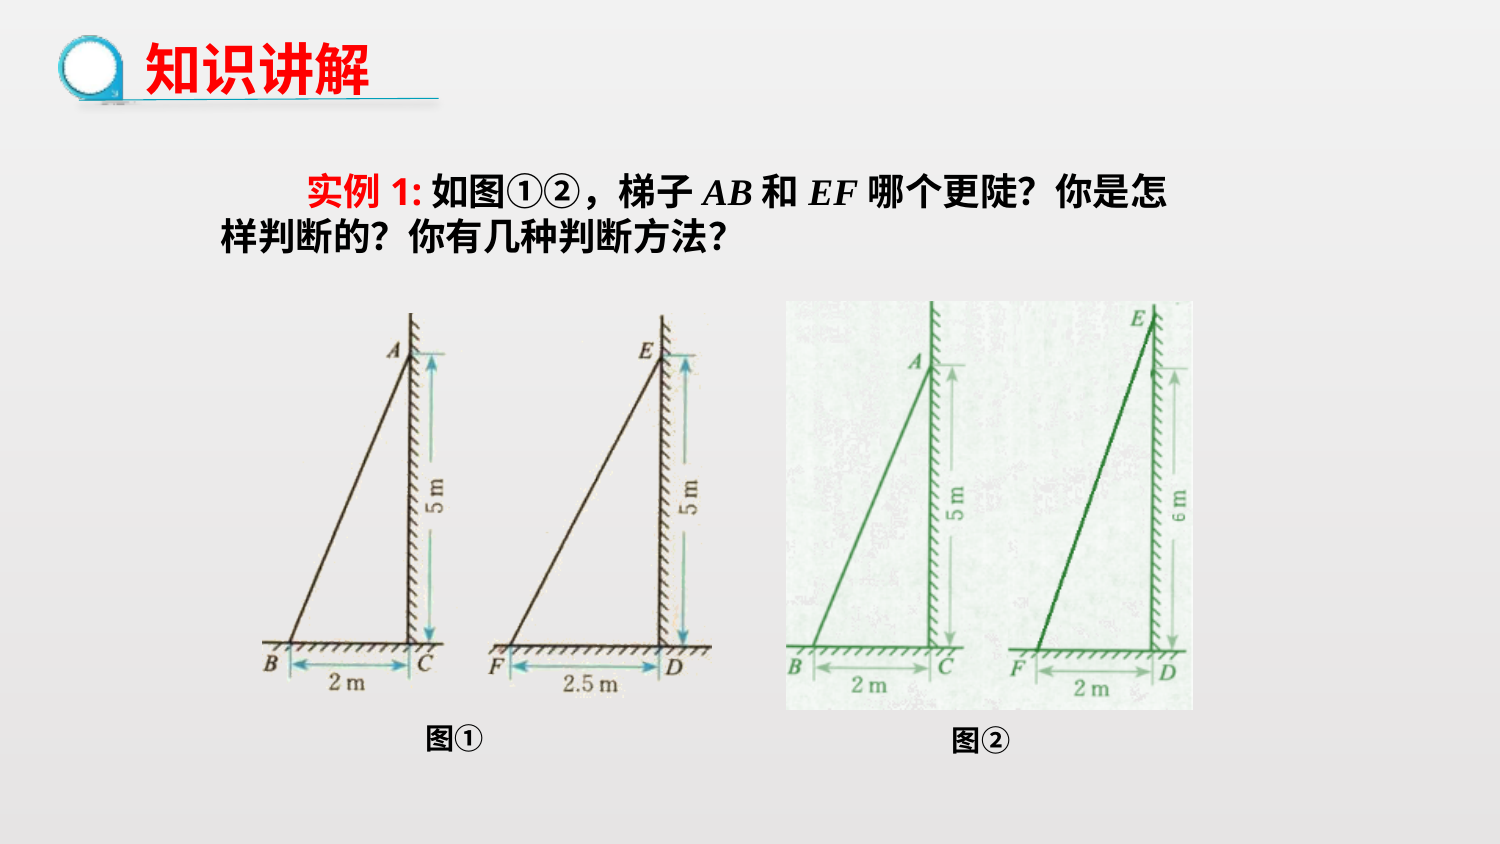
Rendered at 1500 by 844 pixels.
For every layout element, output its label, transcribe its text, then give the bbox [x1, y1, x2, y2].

text_box 实例1:如图①②，梯子AB和EF哪个更陡？你是怎样判断的？你有几种判断方法？ [209, 162, 1193, 264]
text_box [58, 17, 439, 124]
picture [262, 313, 712, 698]
text_box 图① [414, 714, 496, 762]
picture [786, 301, 1193, 710]
text_box 图② [940, 716, 1022, 763]
